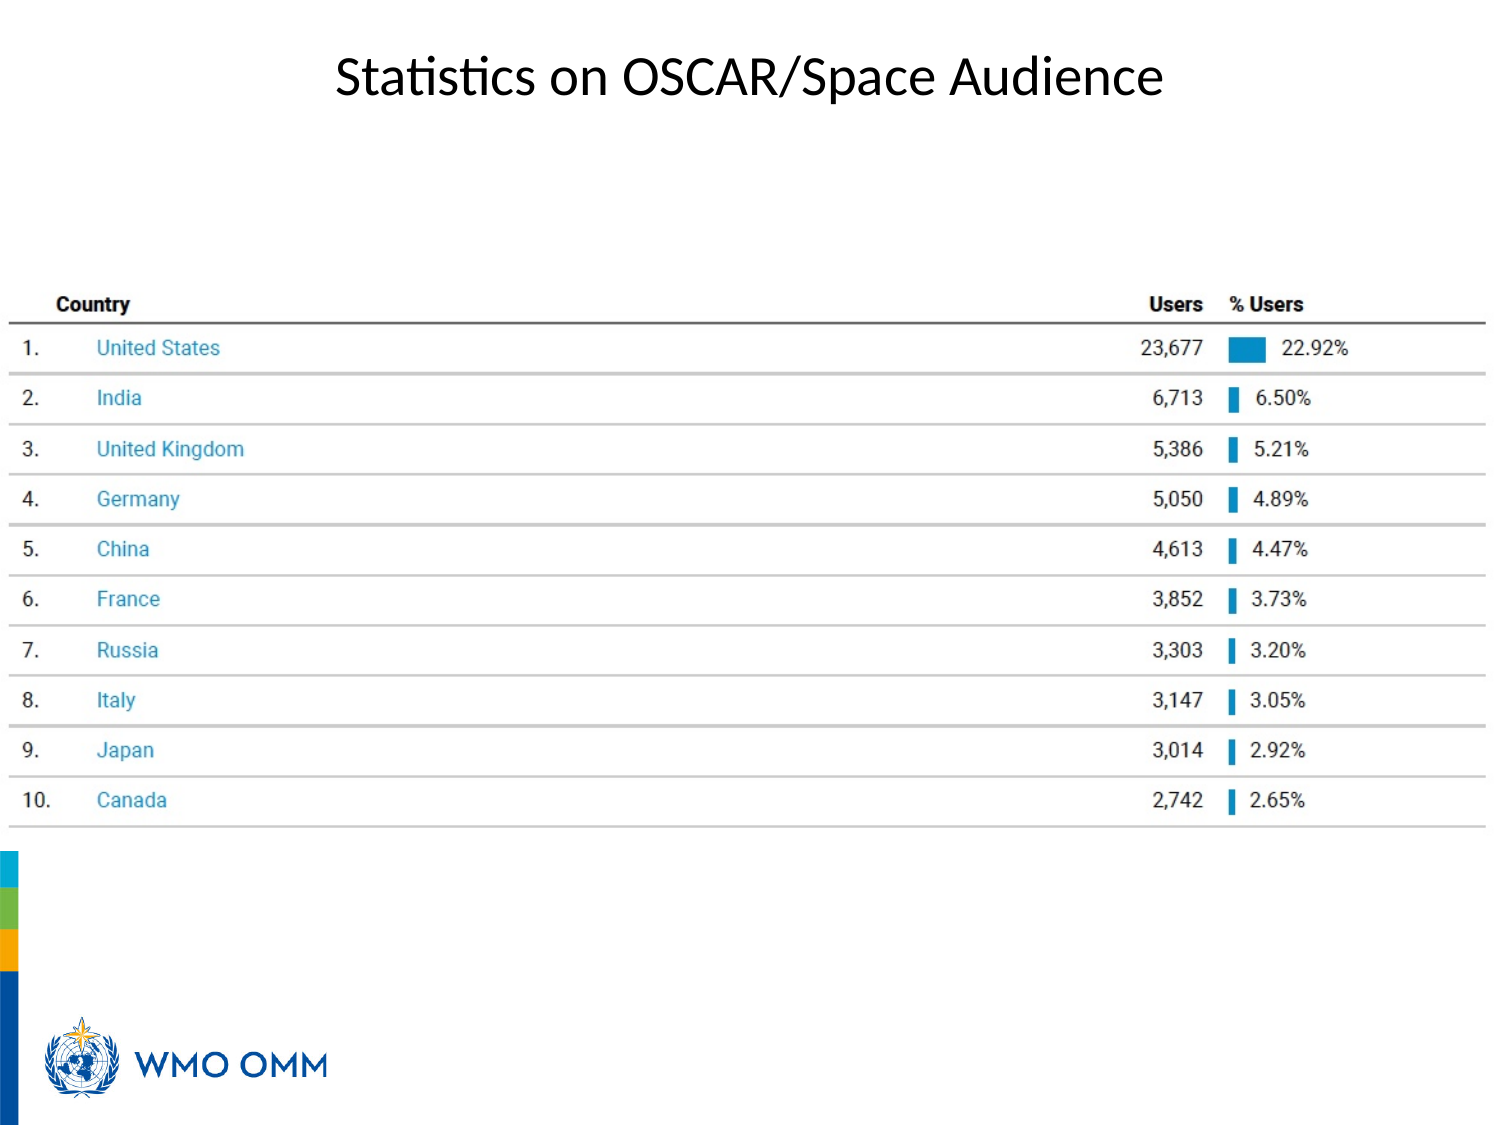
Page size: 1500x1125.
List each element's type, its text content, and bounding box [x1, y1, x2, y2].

title Statistics on OSCAR/Space Audience [75, 30, 1425, 116]
picture [0, 272, 1500, 1125]
